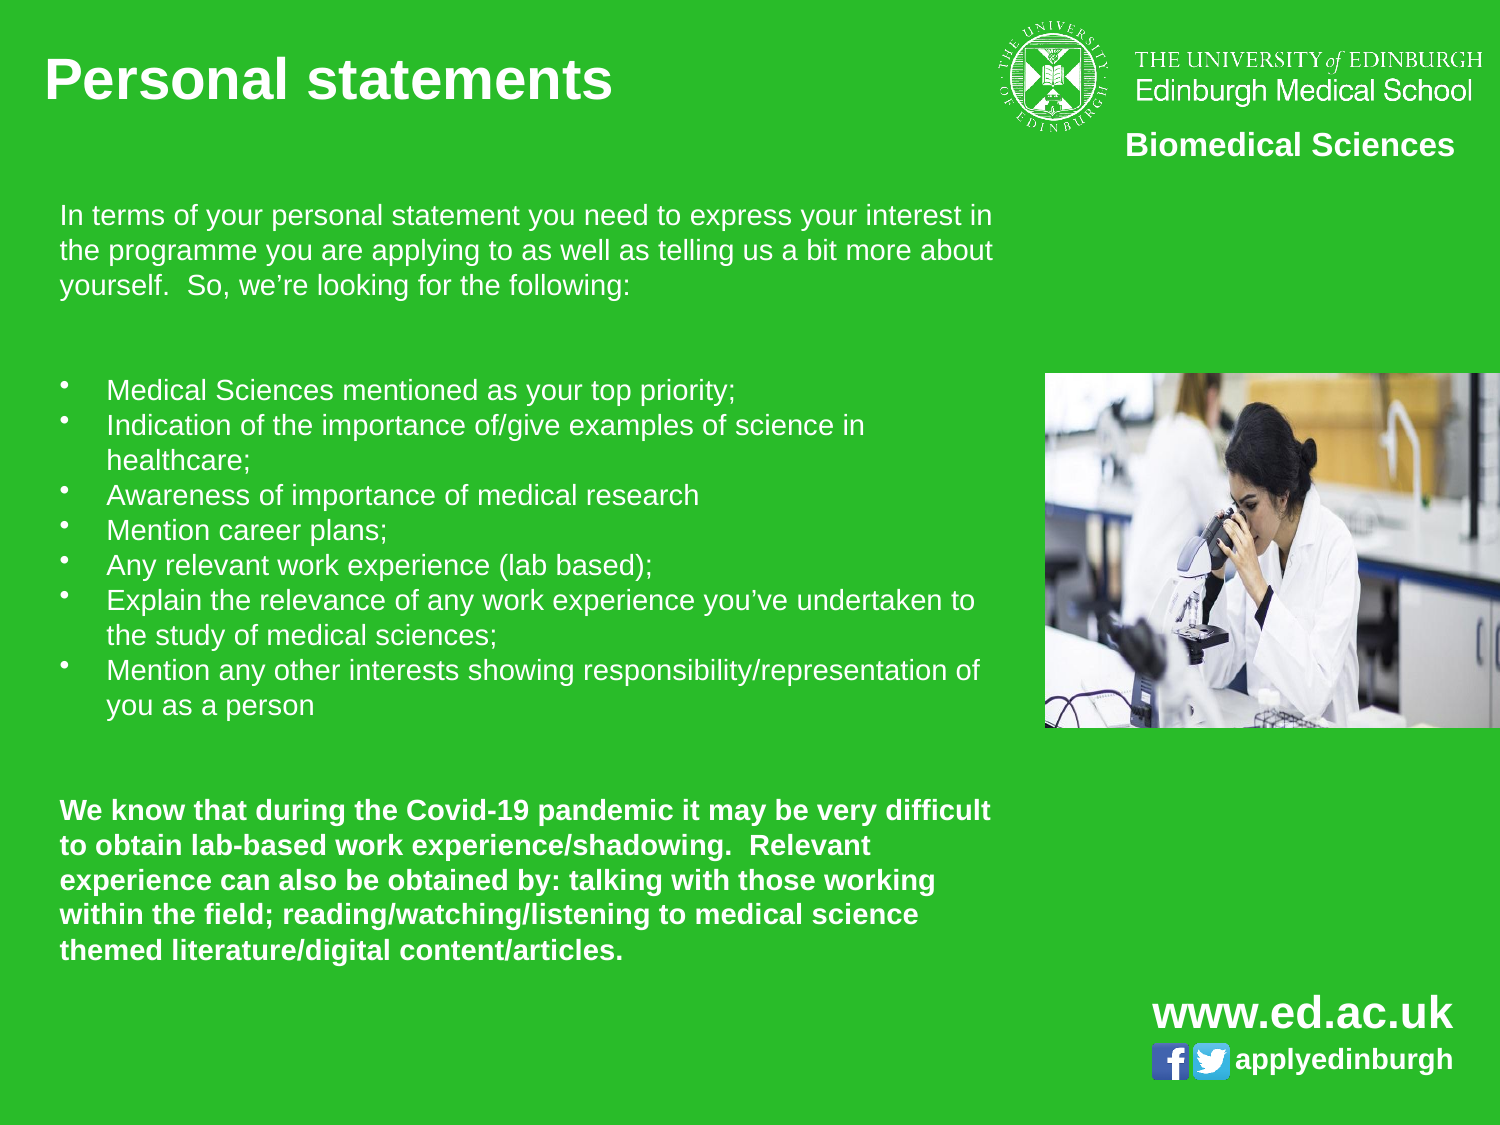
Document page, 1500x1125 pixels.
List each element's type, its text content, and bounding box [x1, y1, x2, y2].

text_box In terms of your personal statement you need to express your interest in the programme you are applying to as well as telling us a bit more about yourself. So, we’re looking for the following: Medical Sciences mentioned as your top priority; Indication of the importance of/give examples of science in healthcare; Awareness of importance of medical research Mention career plans; Any relevant work experience (lab based); Explain the relevance of any work experience you’ve undertaken to the study of medical sciences; Mention any other interests showing responsibility/representation of you as a person We know that during the Covid-19 pandemic it may be very difficult to obtain lab-based work experience/shadowing. Relevant experience can also be obtained by: talking with those working within the field; reading/watching/listening to medical science themed literature/digital content/articles. [44, 119, 1023, 974]
text_box Biomedical Sciences [1110, 116, 1490, 171]
picture [1151, 1042, 1189, 1080]
text_box Personal statements [29, 33, 743, 119]
picture [997, 20, 1483, 133]
text_box www.ed.ac.uk [1137, 975, 1500, 1045]
picture [1192, 1042, 1230, 1080]
text_box applyedinburgh [1220, 1032, 1500, 1083]
picture [1045, 373, 1500, 729]
